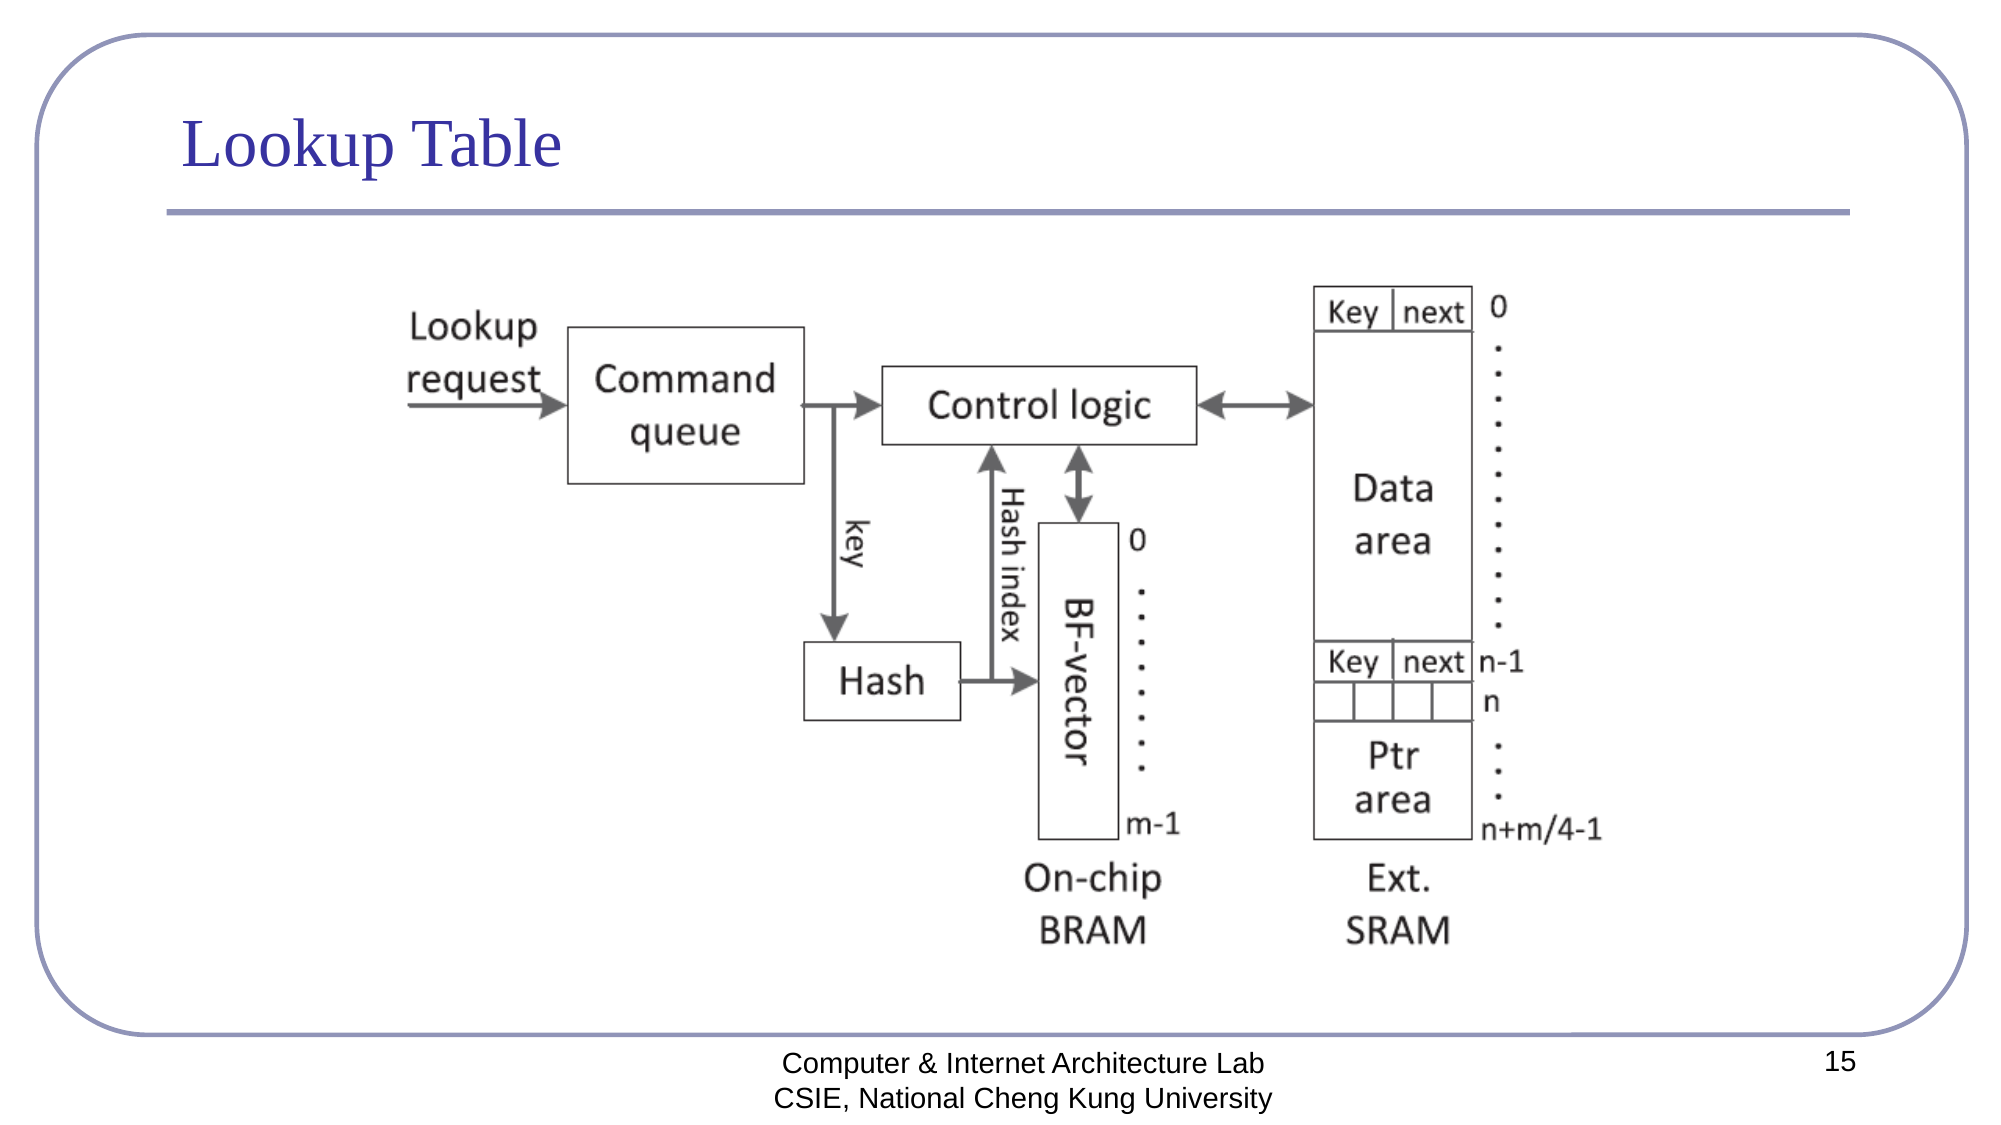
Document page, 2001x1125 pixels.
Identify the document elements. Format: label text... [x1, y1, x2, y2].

title Lookup Table [166, 89, 1851, 188]
picture [386, 250, 1631, 972]
slide_number 15 [1731, 1034, 1949, 1111]
footer Computer & Internet Architecture Lab CSIE, National Cheng Kung University [590, 1036, 1458, 1112]
